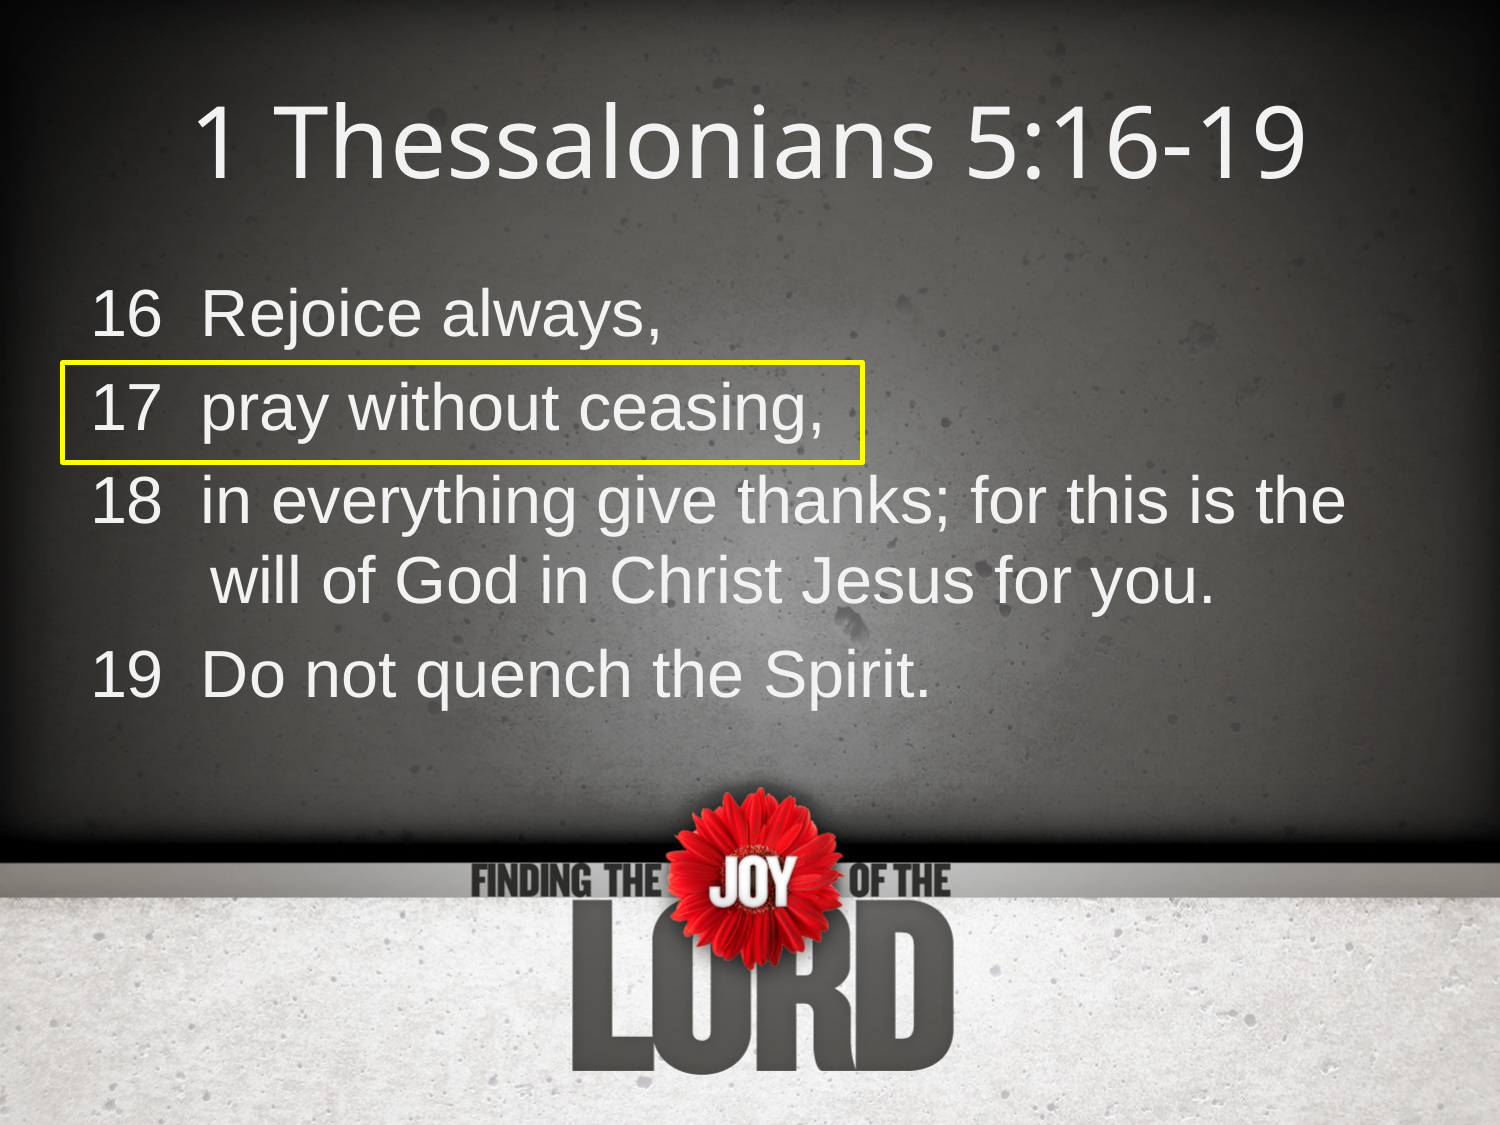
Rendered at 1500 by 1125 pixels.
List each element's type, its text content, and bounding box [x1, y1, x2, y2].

picture [0, 0, 1500, 1125]
list 16 Rejoice always, 17 pray without ceasing, 18 in everything give thanks; for this is the will of God in Christ Jesus for you. 19 Do not quench the Spirit. [75, 262, 1425, 863]
text_box [60, 360, 865, 464]
title 1 Thessalonians 5:16-19 [75, 45, 1425, 233]
